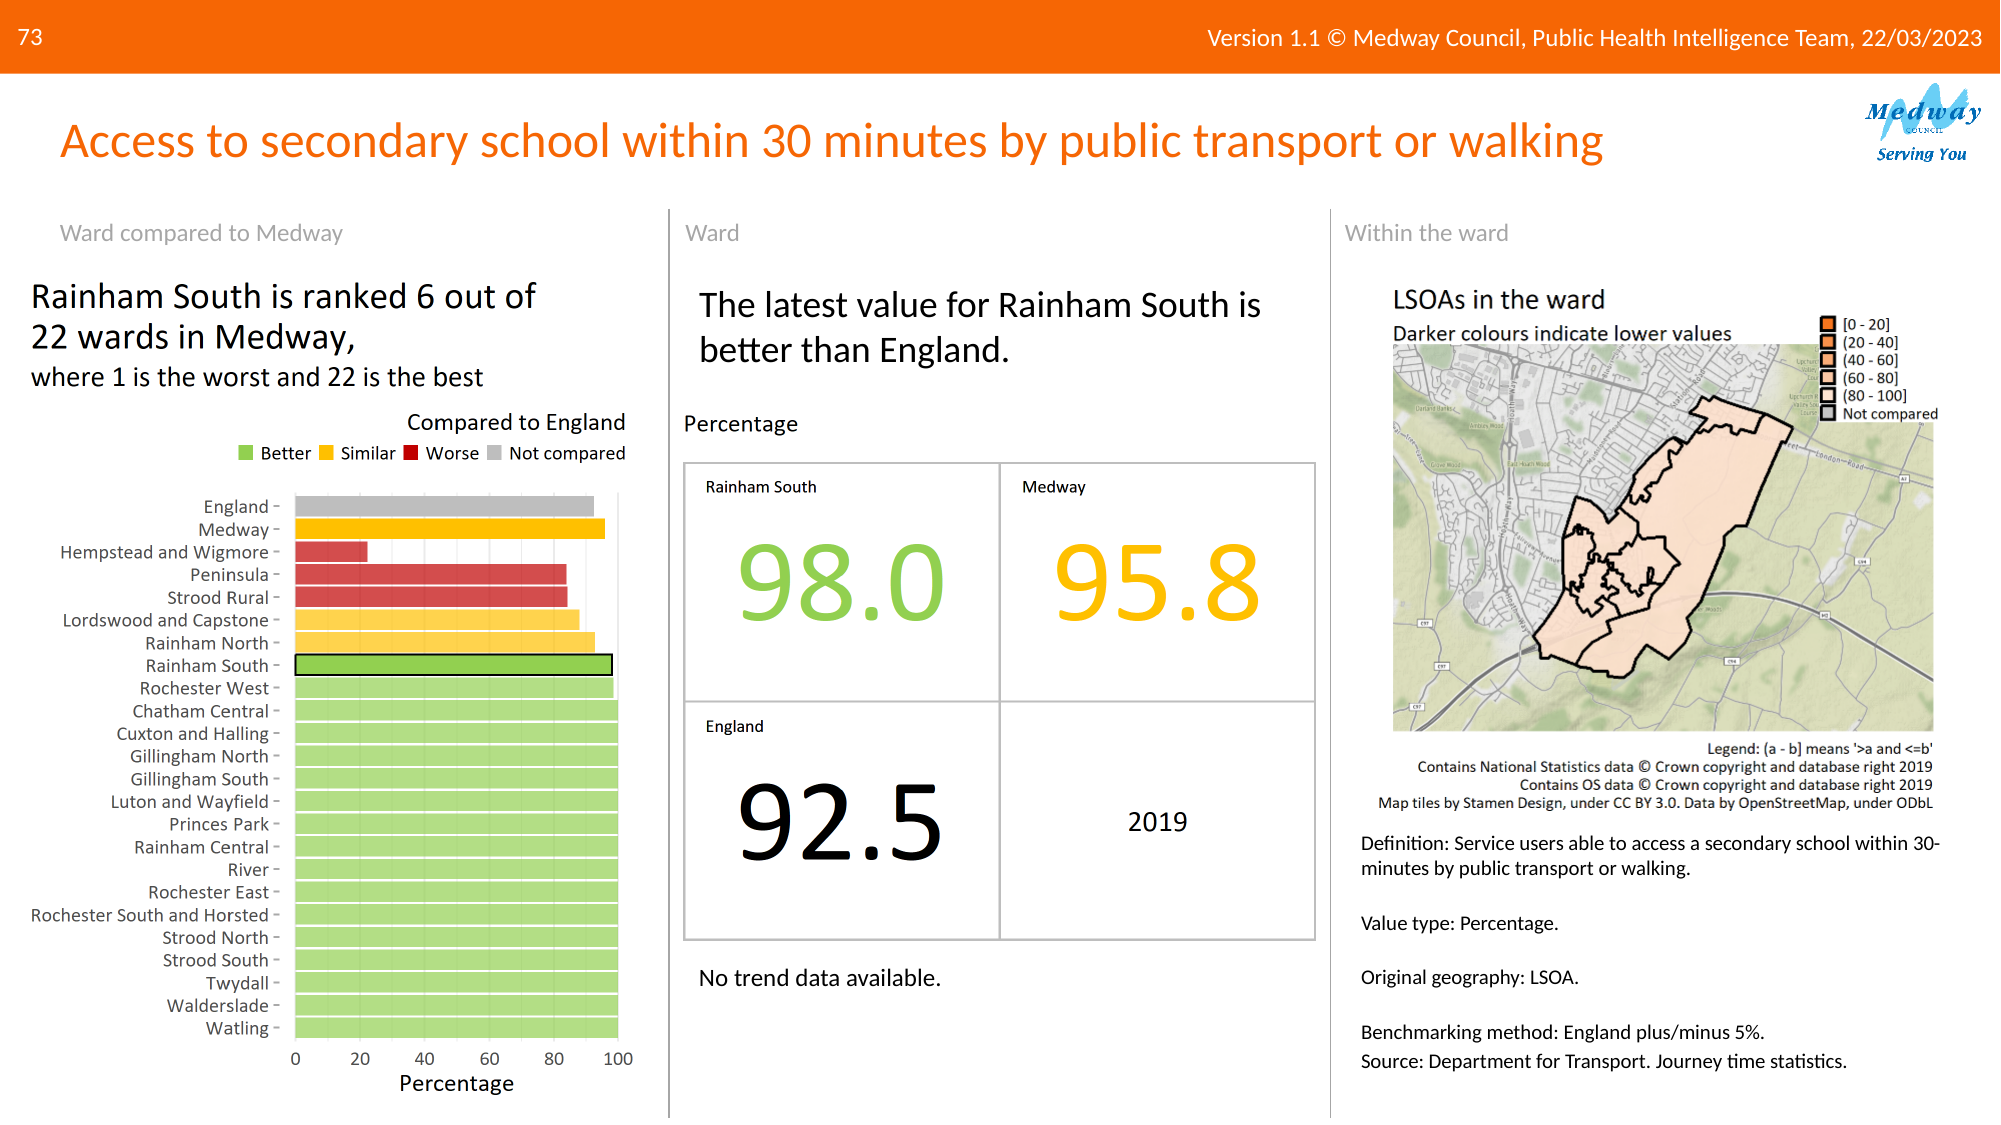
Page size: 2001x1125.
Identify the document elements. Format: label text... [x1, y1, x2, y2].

list Definition: Service users able to access a secondary school within 30-minutes by public transport or walking. Value type: Percentage. Original geography: LSOA. Benchmarking method: England plus/minus 5%. Source: Department for Transport. Journey time statistics. [1346, 822, 1981, 1106]
title Access to secondary school within 30 minutes by public transport or walking [45, 83, 1866, 191]
slide_number 73 [2, 5, 239, 66]
list Version 1.1 © Medway Council, Public Health Intelligence Team, 22/03/2023 [881, 2, 2000, 72]
list The latest value for Rainham South is better than England. [684, 272, 1316, 386]
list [1345, 278, 1981, 811]
picture [1866, 83, 1981, 162]
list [683, 403, 1316, 941]
list No trend data available. [683, 954, 1316, 1106]
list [19, 271, 646, 1107]
